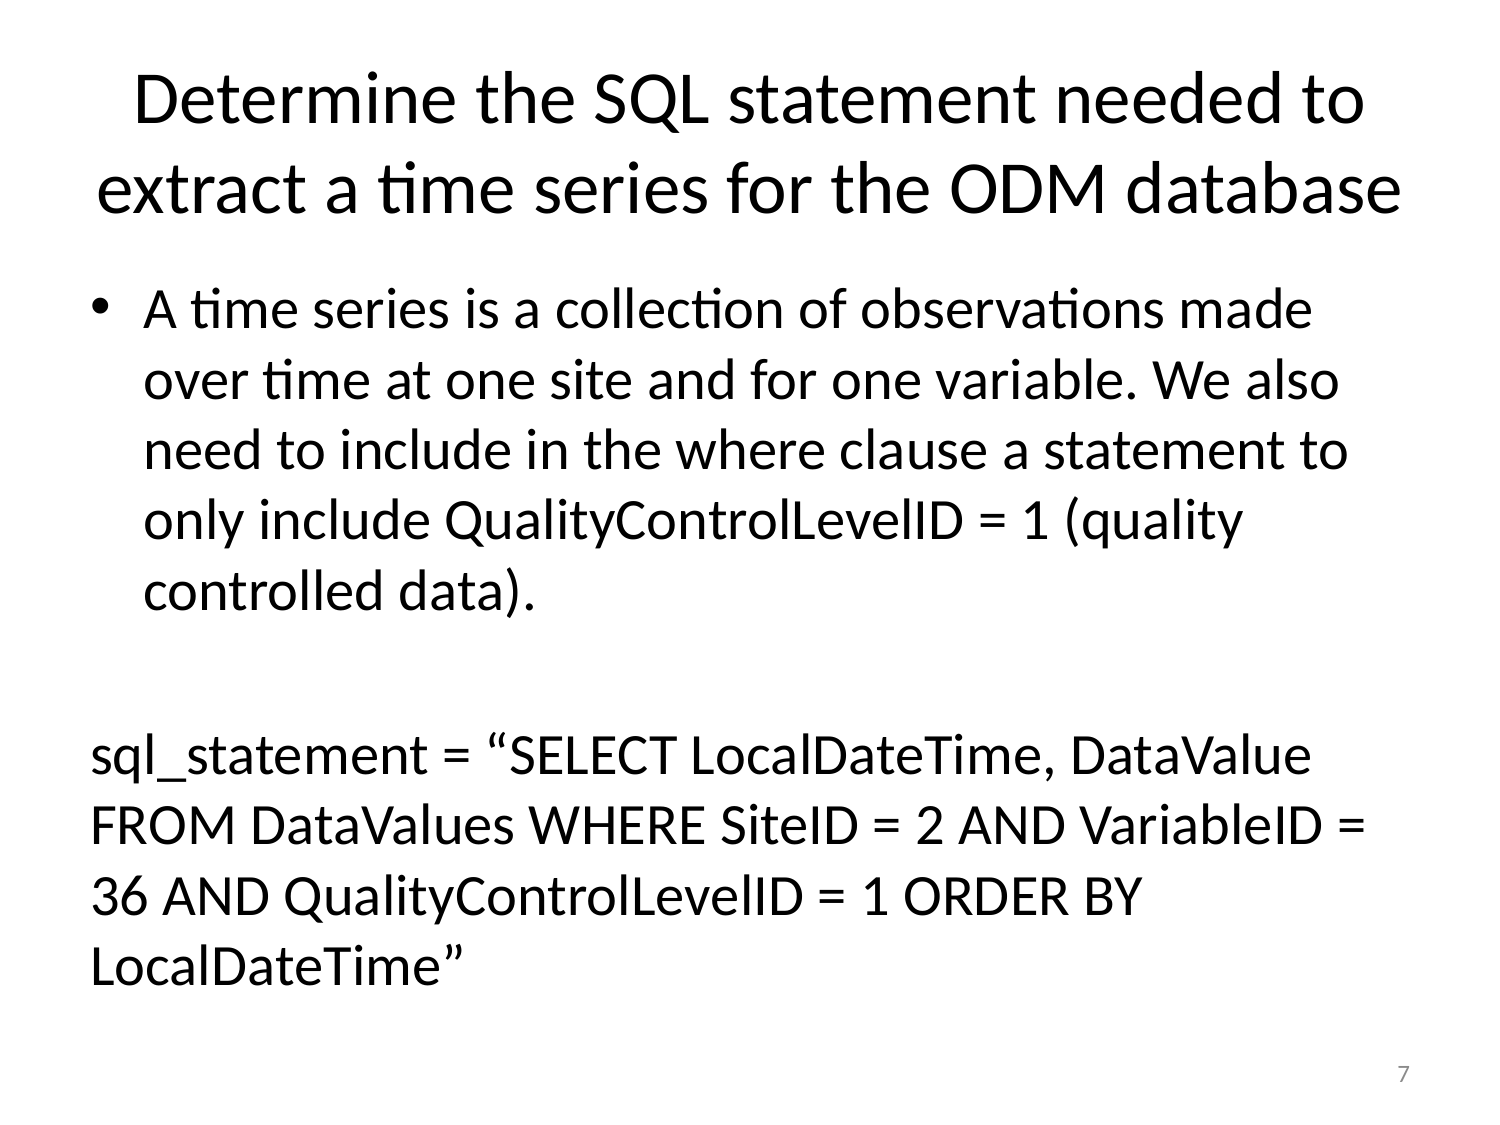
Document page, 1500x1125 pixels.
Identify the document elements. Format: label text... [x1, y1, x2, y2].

slide_number 7 [1074, 1042, 1425, 1103]
list A time series is a collection of observations made over time at one site and for one variable. We also need to include in the where clause a statement to only include QualityControlLevelID = 1 (quality controlled data). sql_statement = “SELECT LocalDateTime, DataValue FROM DataValues WHERE SiteID = 2 AND VariableID = 36 AND QualityControlLevelID = 1 ORDER BY LocalDateTime” [75, 262, 1425, 1005]
title Determine the SQL statement needed to extract a time series for the ODM database [75, 45, 1425, 233]
